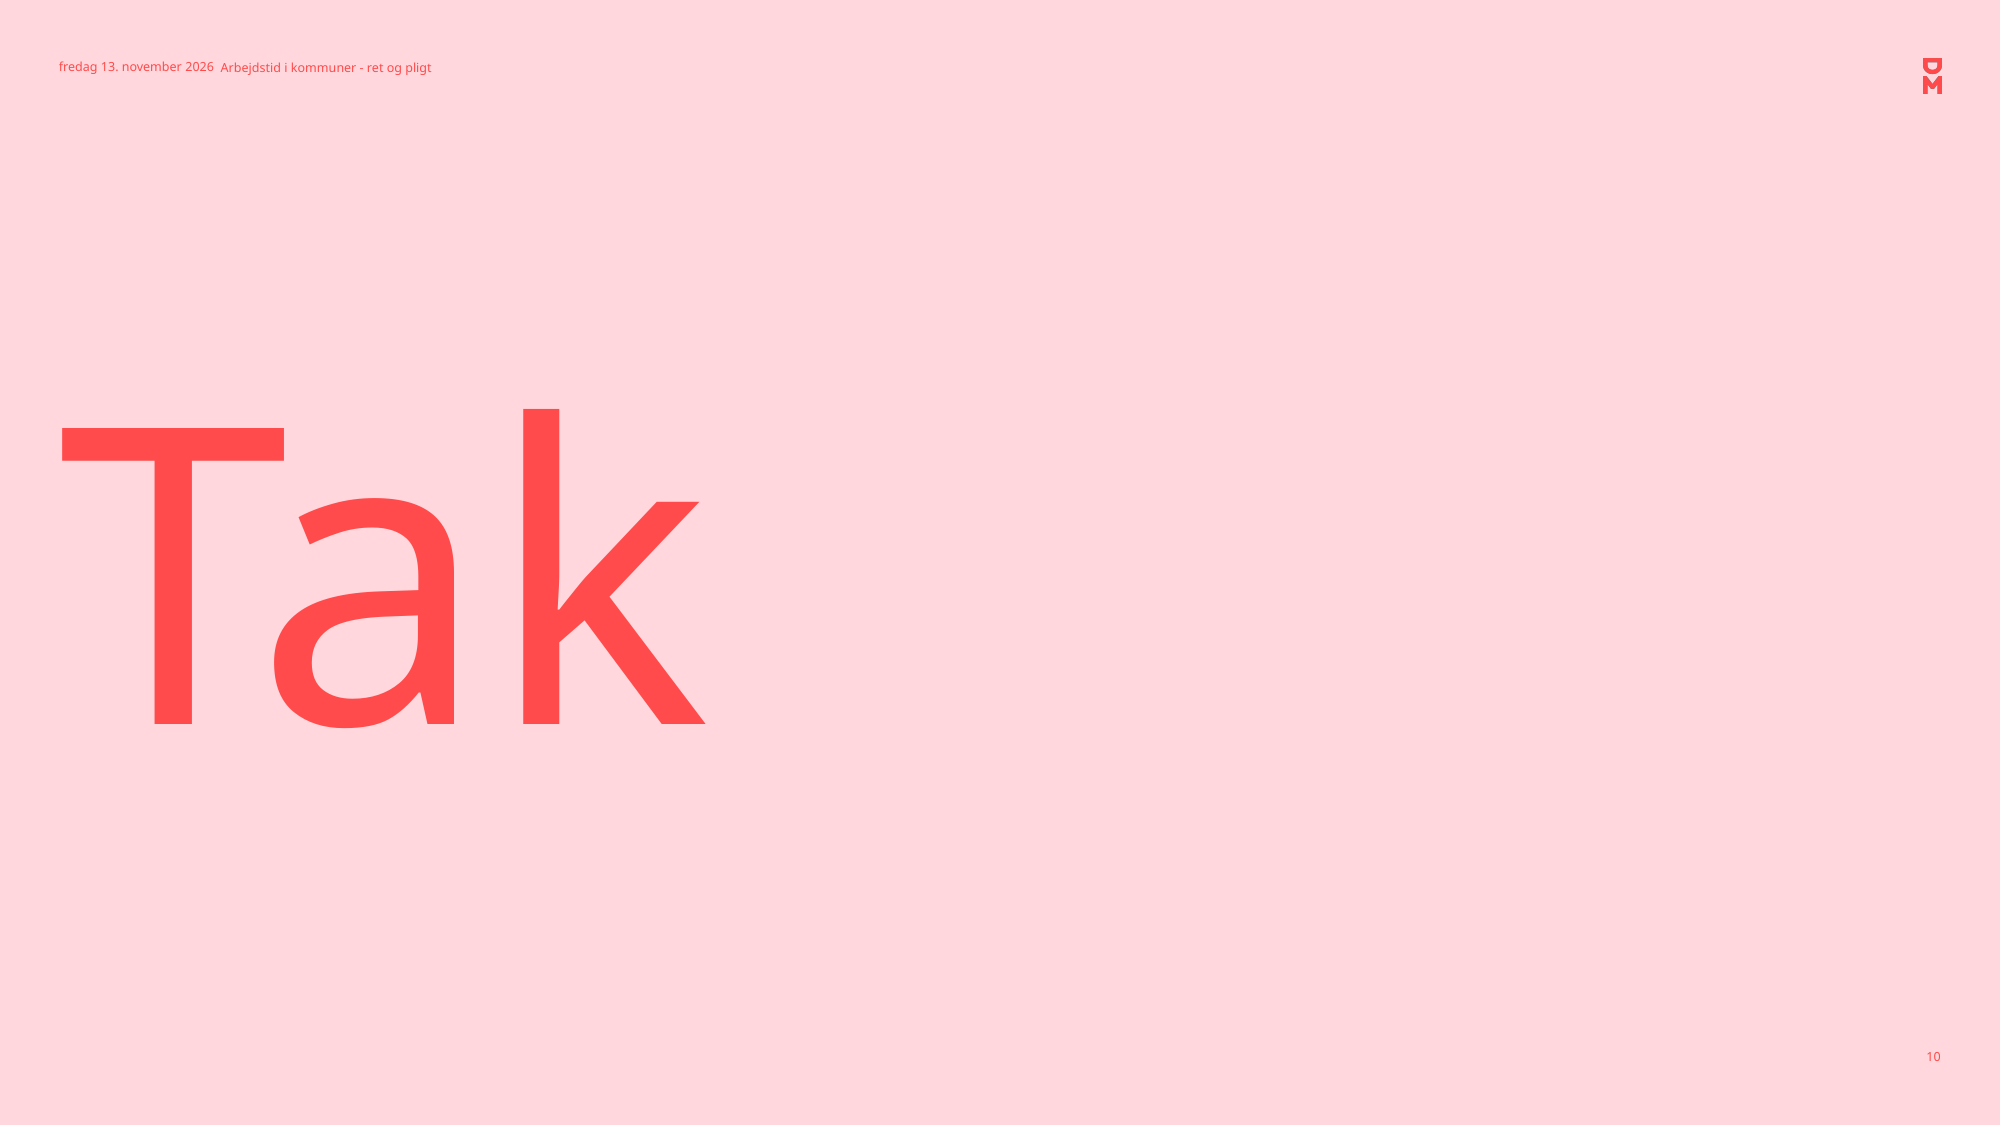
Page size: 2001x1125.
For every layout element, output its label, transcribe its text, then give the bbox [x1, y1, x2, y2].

slide_number 10 [1883, 1048, 1941, 1066]
picture [1923, 58, 1942, 94]
title Tak [59, 394, 1941, 749]
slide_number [58, 59, 220, 77]
footer Arbejdstid i kommuner - ret og pligt [220, 59, 486, 77]
